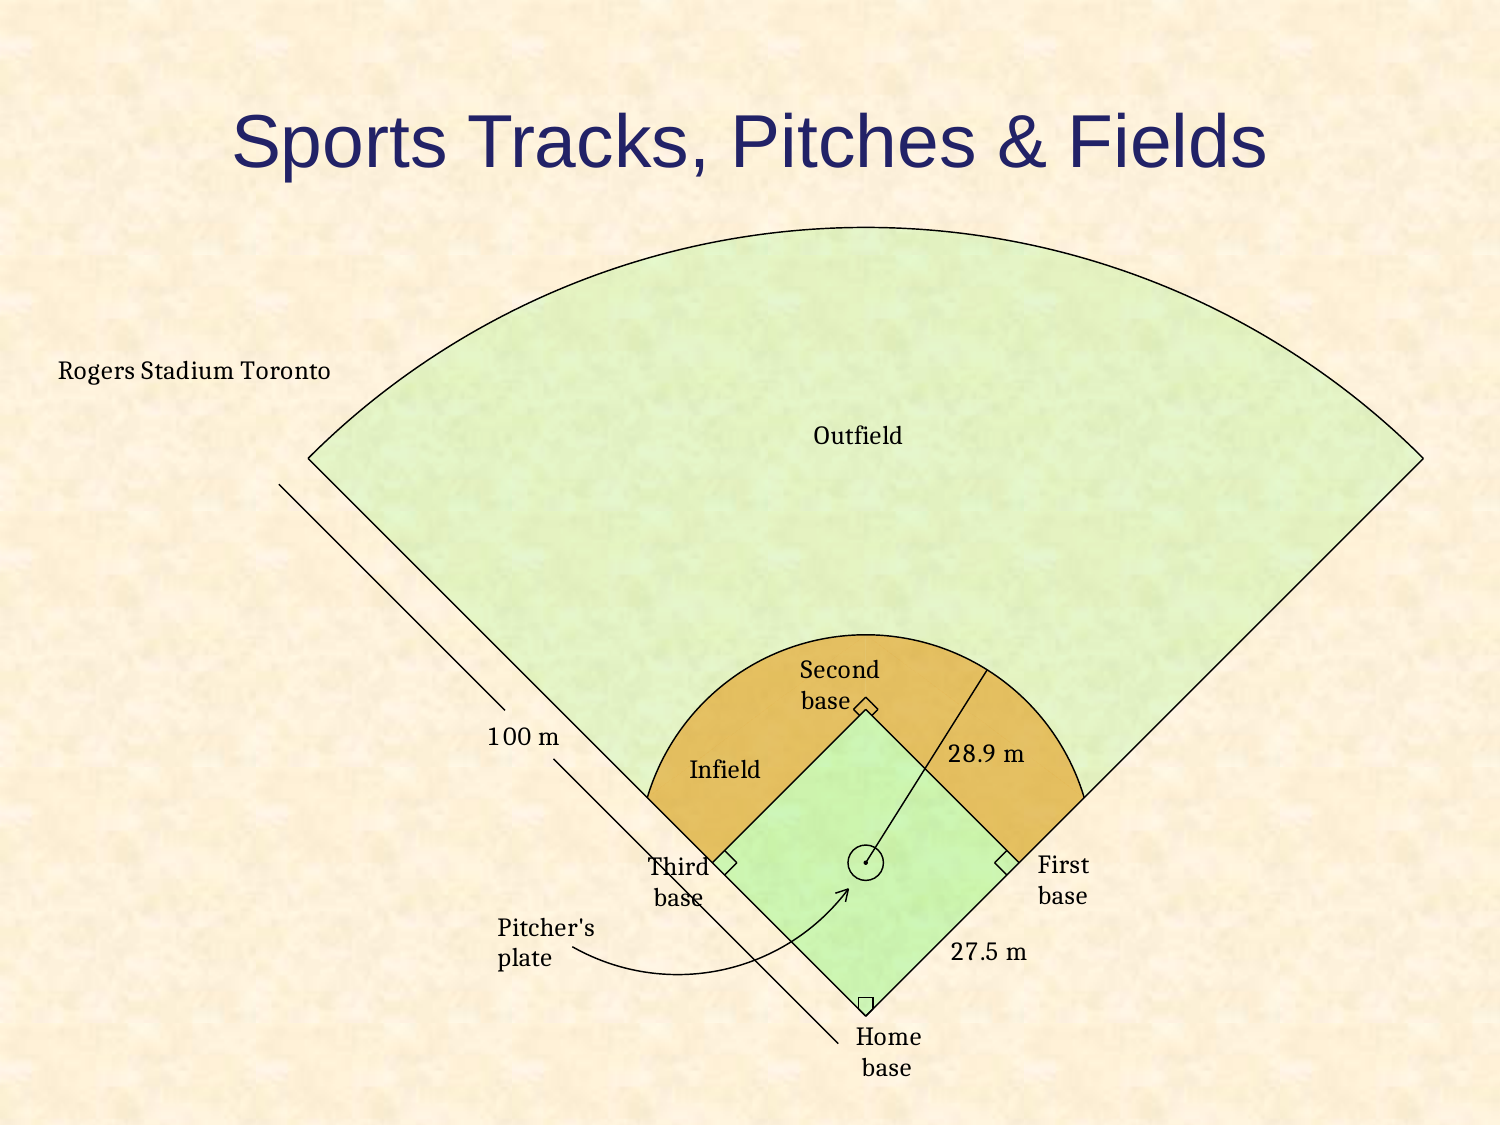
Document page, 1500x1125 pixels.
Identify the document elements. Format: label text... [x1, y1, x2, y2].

title Sports Tracks, Pitches & Fields [75, 87, 1425, 188]
picture [0, 0, 1500, 1125]
